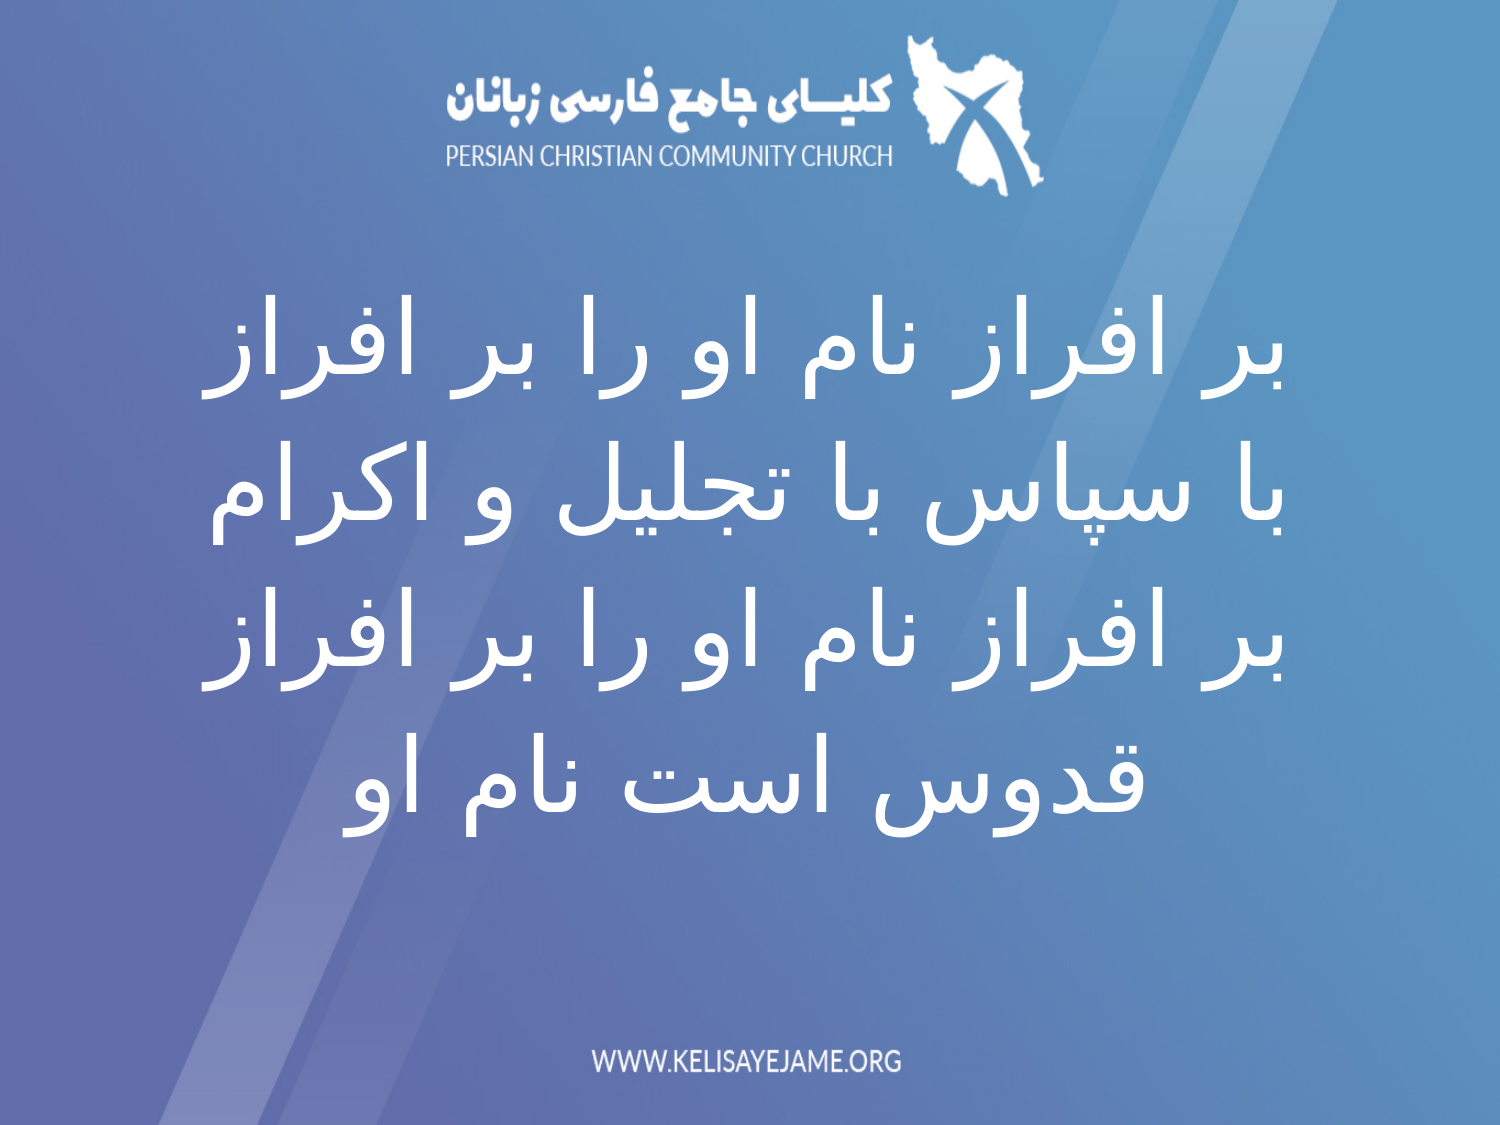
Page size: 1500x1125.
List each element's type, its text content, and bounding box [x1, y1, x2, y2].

subtitle بر افراز نام او را بر افراز با سپاس با تجلیل و اکرام بر افراز نام او را بر افراز قدوس است نام او [0, 0, 1500, 1125]
